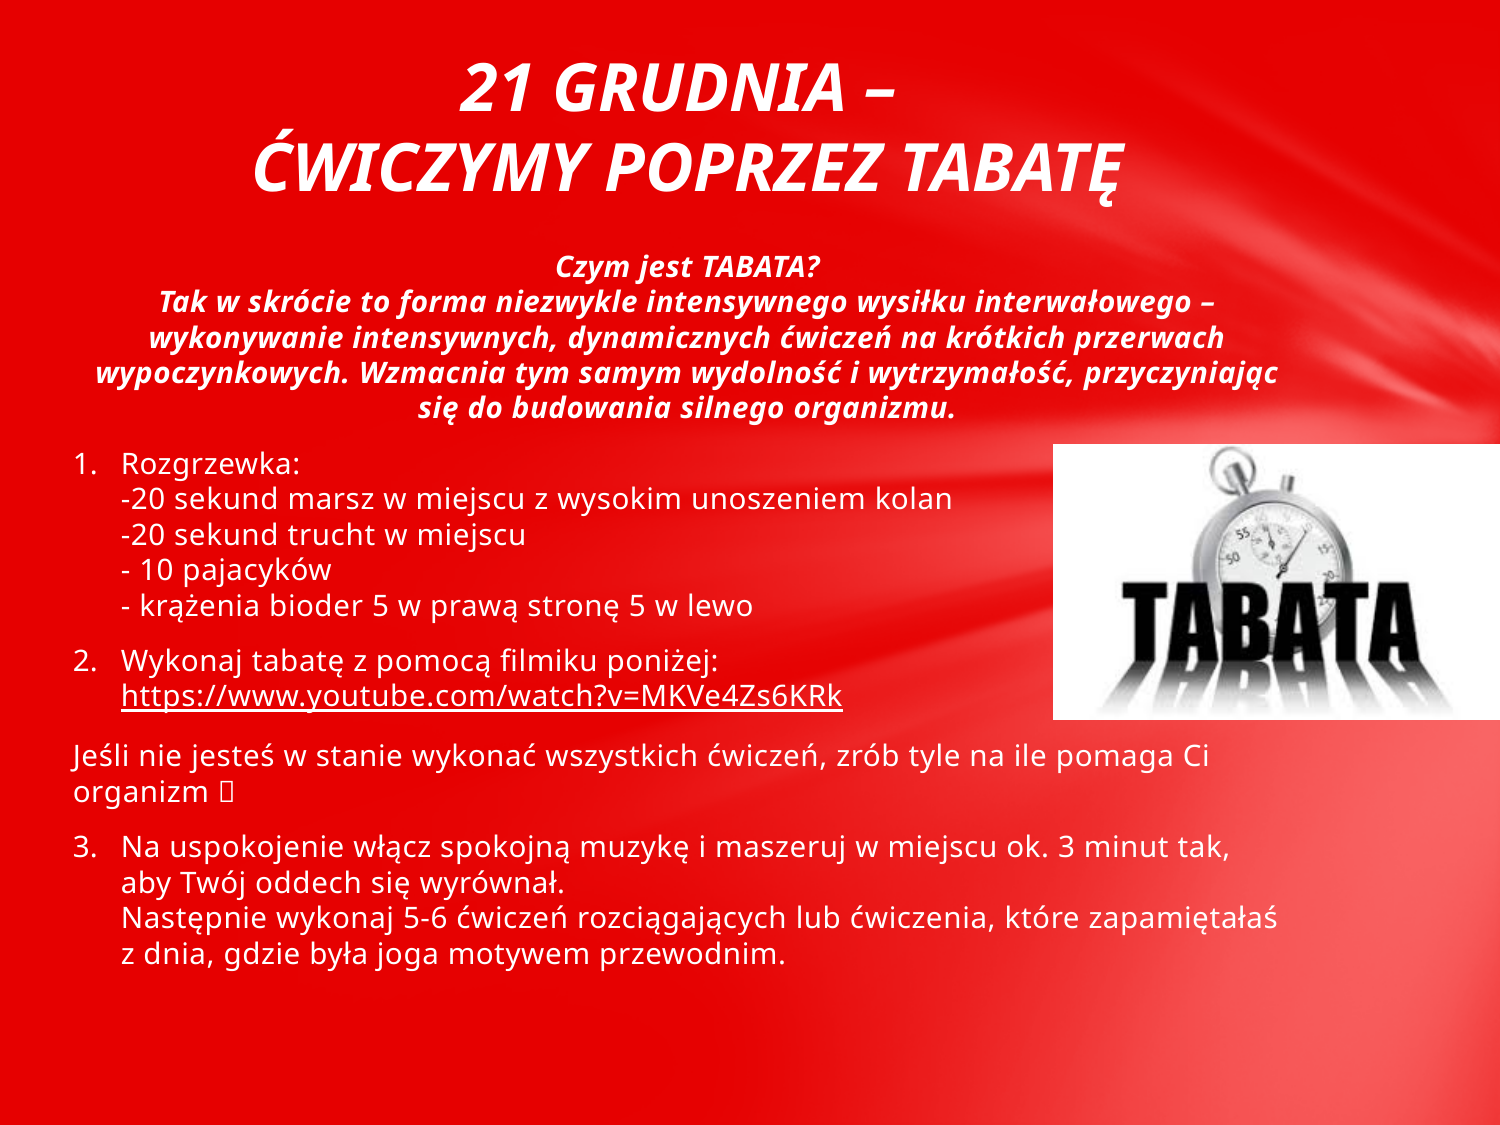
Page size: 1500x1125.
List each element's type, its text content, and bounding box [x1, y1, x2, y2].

list Czym jest TABATA? Tak w skrócie to forma niezwykle intensywnego wysiłku interwałowego – wykonywanie intensywnych, dynamicznych ćwiczeń na krótkich przerwach wypoczynkowych. Wzmacnia tym samym wydolność i wytrzymałość, przyczyniając się do budowania silnego organizmu. Rozgrzewka: -20 sekund marsz w miejscu z wysokim unoszeniem kolan -20 sekund trucht w miejscu - 10 pajacyków - krążenia bioder 5 w prawą stronę 5 w lewo Wykonaj tabatę z pomocą filmiku poniżej: https://www.youtube.com/watch?v=MKVe4Zs6KRk Jeśli nie jesteś w stanie wykonać wszystkich ćwiczeń, zrób tyle na ile pomaga Ci organizm  Na uspokojenie włącz spokojną muzykę i maszeruj w miejscu ok. 3 minut tak, aby Twój oddech się wyrównał. Następnie wykonaj 5-6 ćwiczeń rozciągających lub ćwiczenia, które zapamiętałaś z dnia, gdzie była joga motywem przewodnim. [57, 239, 1318, 1015]
title 21 GRUDNIA – ĆWICZYMY POPRZEZ TABATĘ [57, 37, 1318, 213]
picture [1052, 444, 1500, 720]
